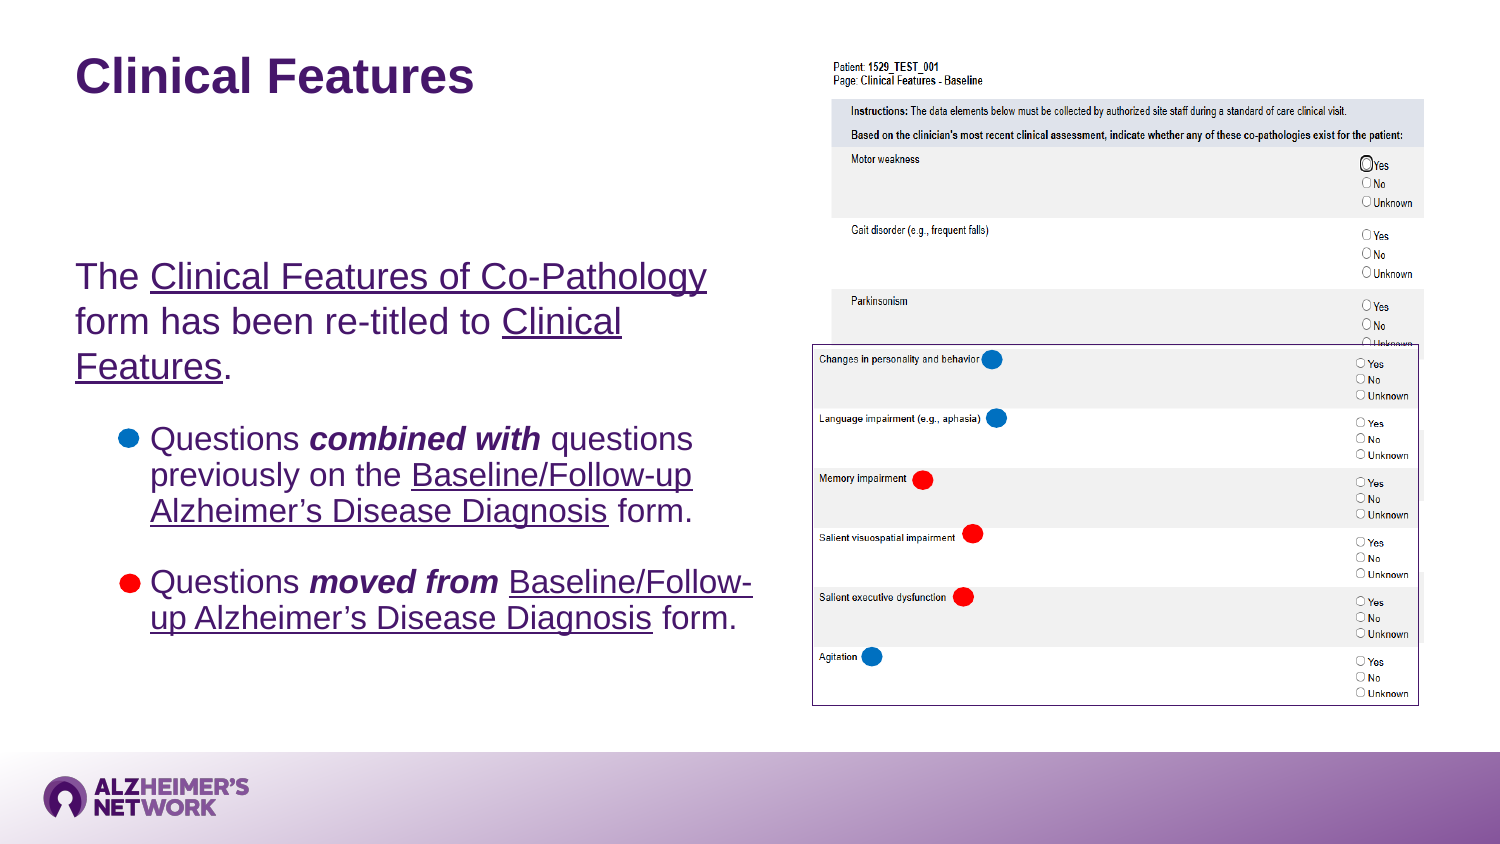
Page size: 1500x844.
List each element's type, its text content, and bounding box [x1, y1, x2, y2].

list Clinical Features [75, 50, 800, 207]
picture [812, 50, 1425, 712]
text_box [117, 428, 140, 448]
text_box [119, 573, 141, 594]
list The Clinical Features of Co-Pathology form has been re-titled to Clinical Features. Questions combined with questions previously on the Baseline/Follow-up Alzheimer’s Disease Diagnosis form. Questions moved from Baseline/Follow-up Alzheimer’s Disease Diagnosis form. [75, 251, 784, 712]
picture [35, 768, 258, 829]
